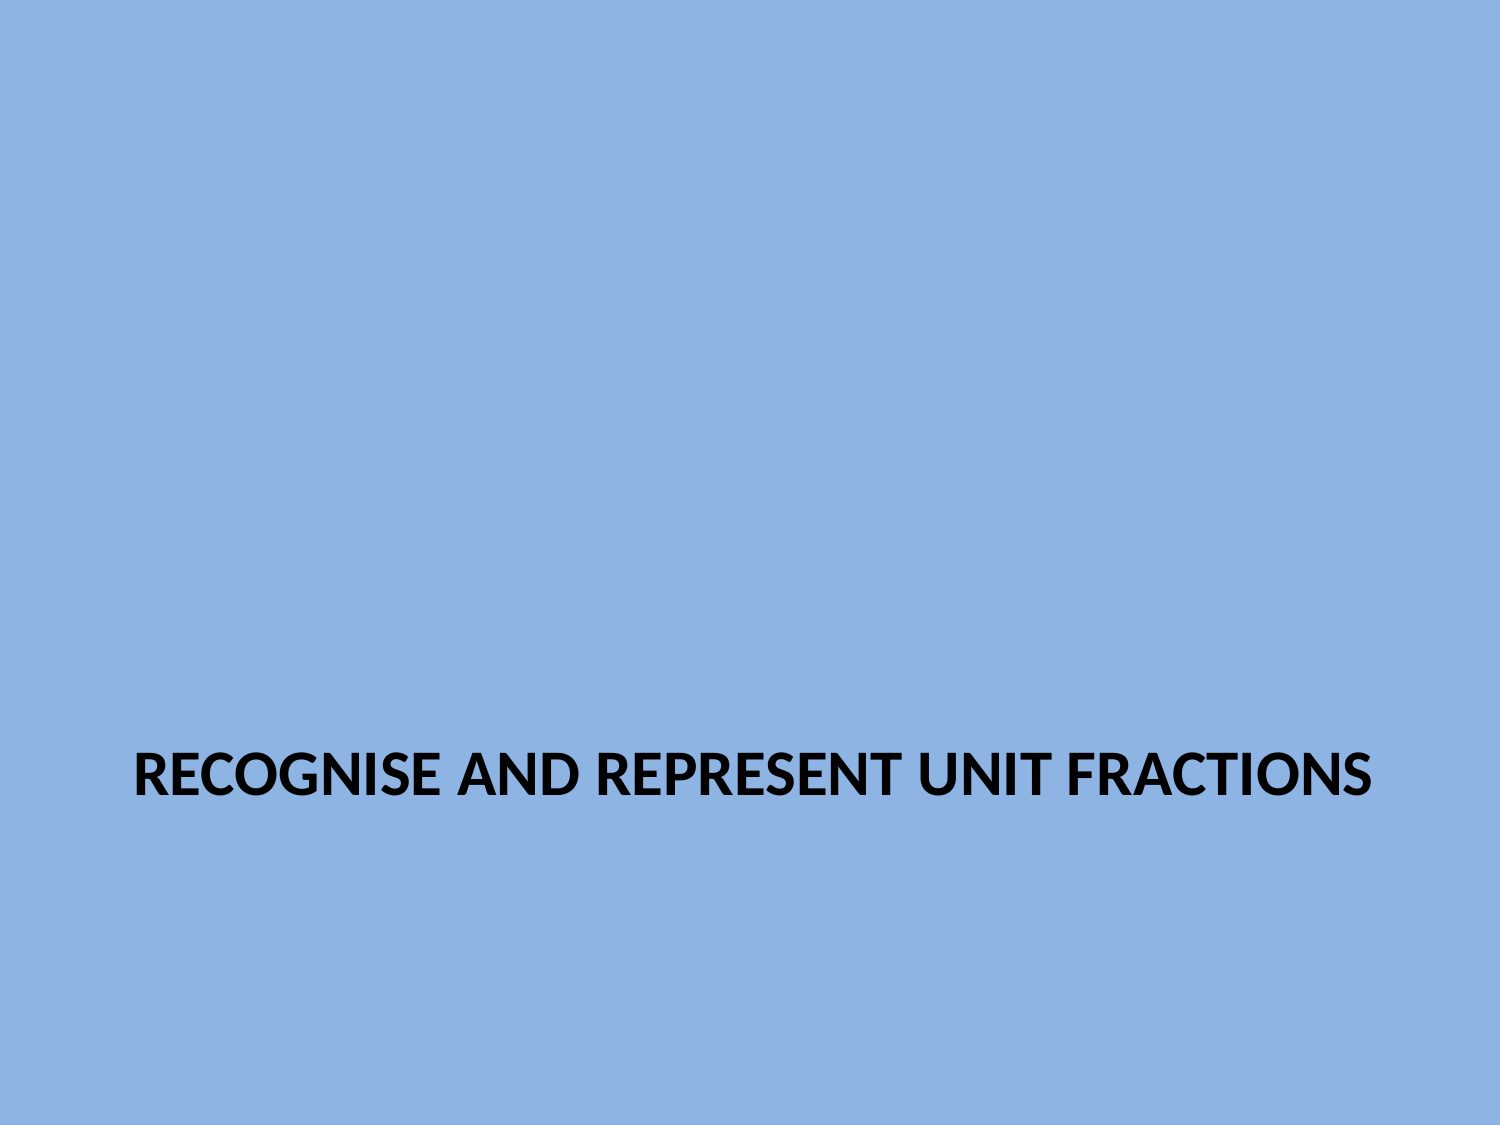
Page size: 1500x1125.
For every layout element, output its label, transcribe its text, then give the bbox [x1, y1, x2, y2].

title Recognise and represent unit fractions [118, 722, 1394, 947]
